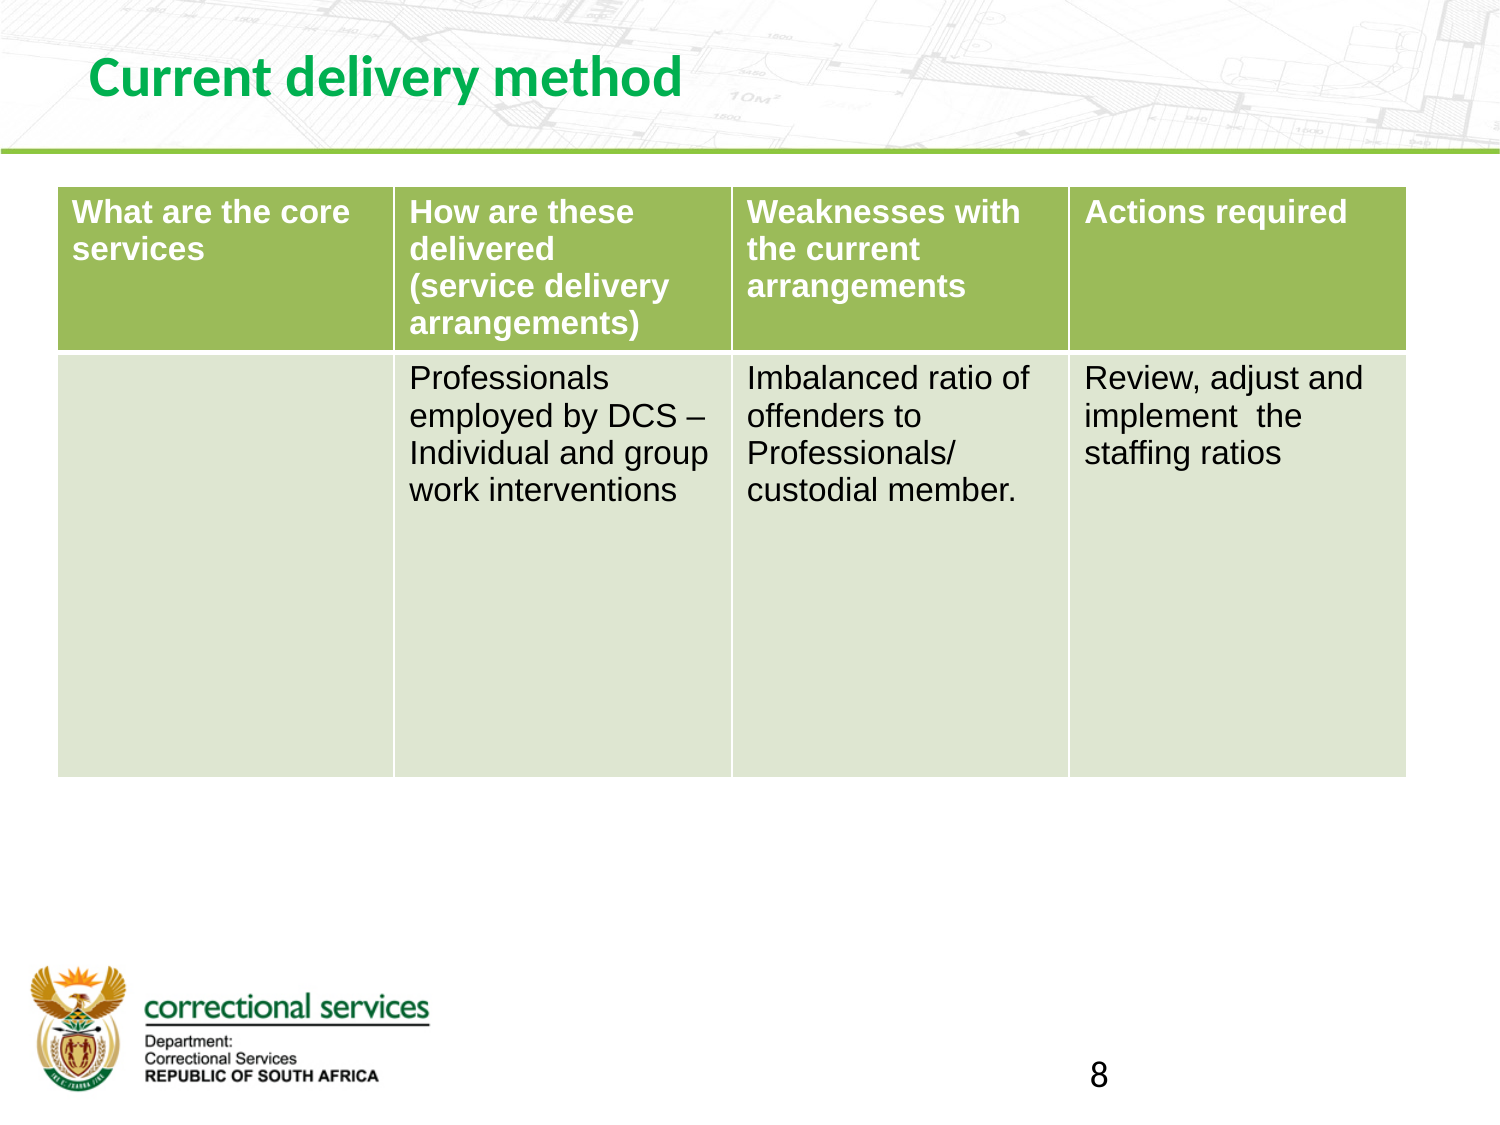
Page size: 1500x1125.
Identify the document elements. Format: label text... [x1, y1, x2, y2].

text_box Current delivery method [74, 30, 1425, 116]
table_header Actions required [1070, 187, 1406, 350]
table_header Weaknesses with the current arrangements [733, 187, 1068, 350]
table_cell Review, adjust and implement the staffing ratios [1070, 355, 1406, 777]
slide_number 8 [1074, 1042, 1425, 1103]
table_header How are these delivered (service delivery arrangements) [395, 187, 731, 350]
table_cell Imbalanced ratio of offenders to Professionals/ custodial member. [733, 355, 1068, 777]
table_cell Professionals employed by DCS – Individual and group work interventions [395, 355, 731, 777]
picture [0, 0, 1500, 154]
table_cell [58, 355, 393, 777]
table_header What are the core services [58, 187, 393, 350]
picture [0, 936, 481, 1125]
